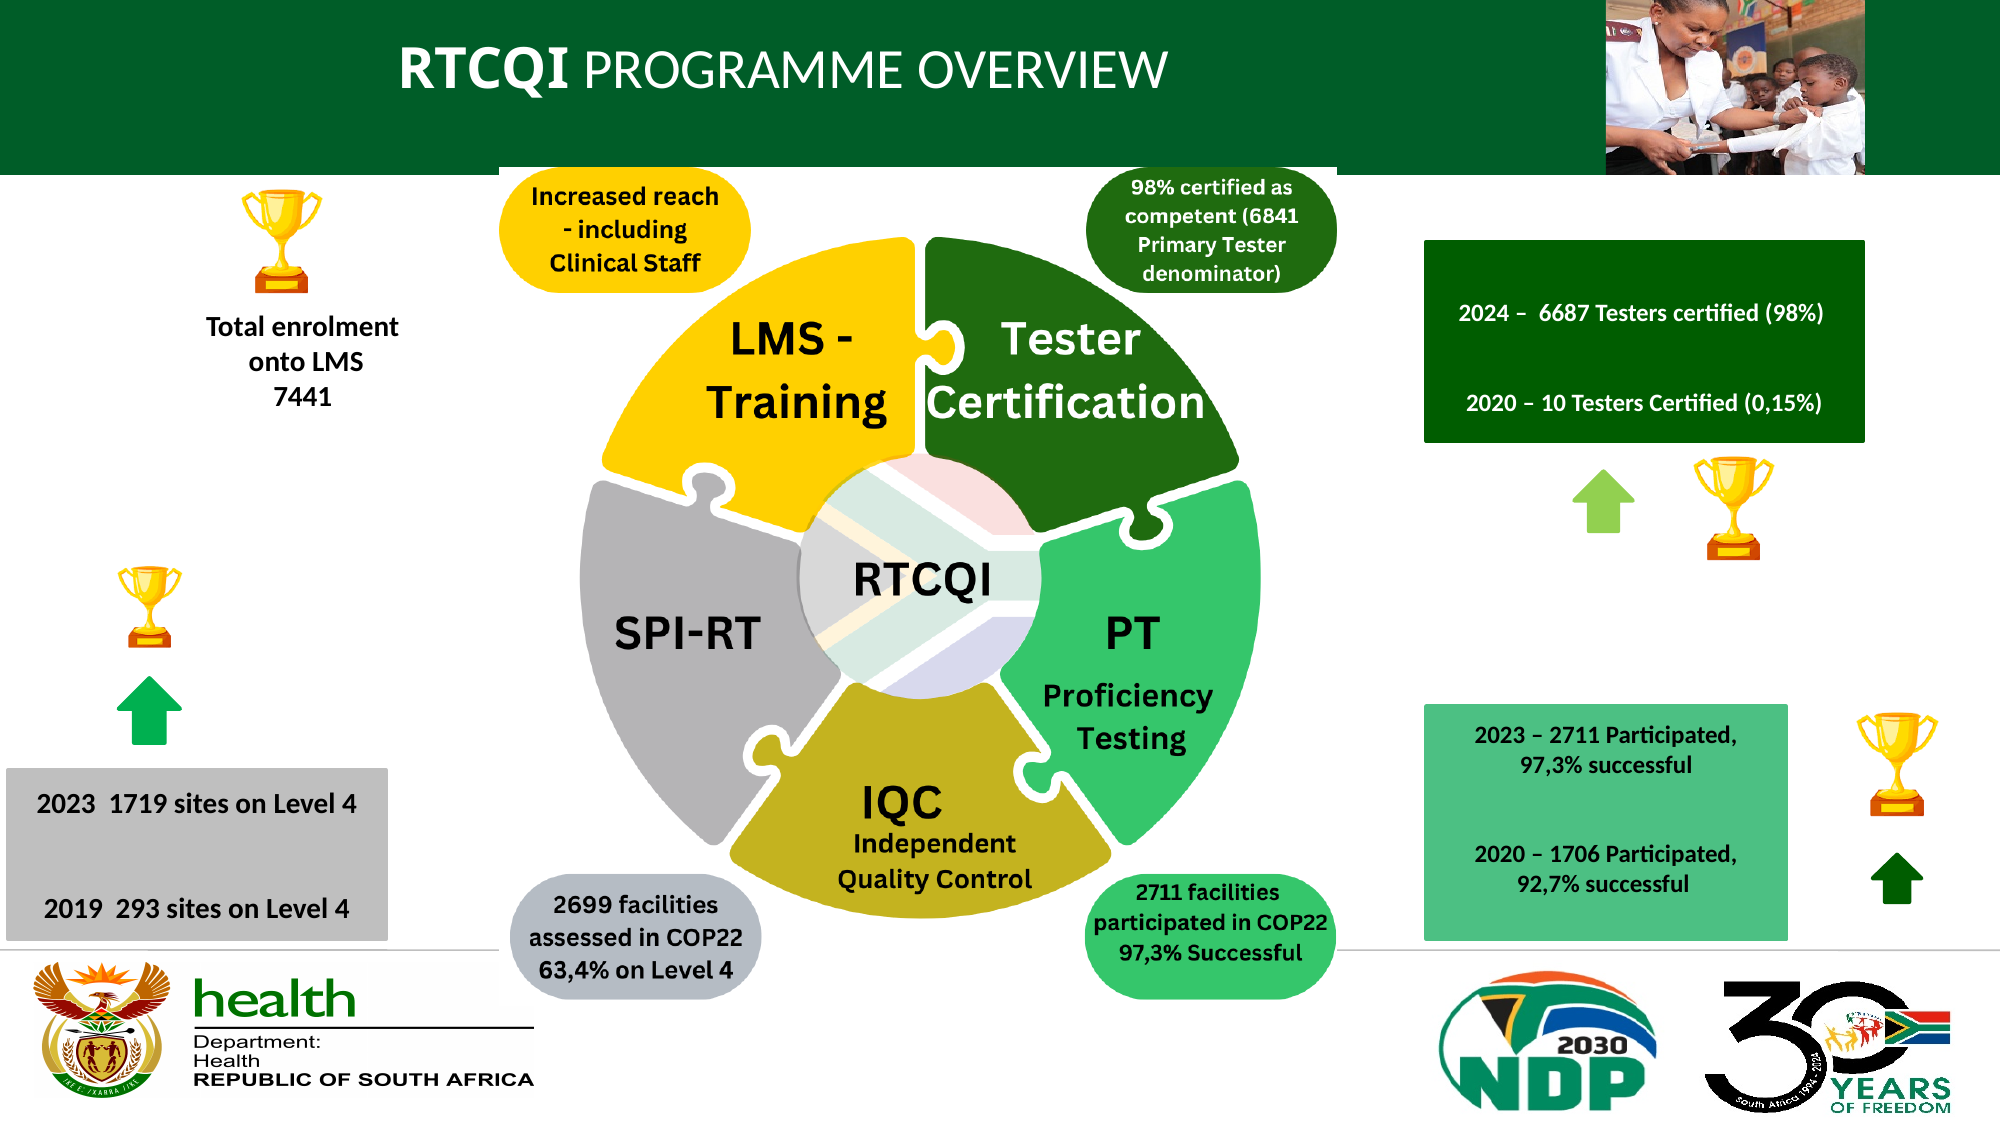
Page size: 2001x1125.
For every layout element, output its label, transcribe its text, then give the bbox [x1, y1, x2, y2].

picture [212, 183, 350, 298]
picture [1664, 449, 1802, 564]
text_box [1572, 469, 1635, 534]
picture [94, 560, 204, 652]
picture [33, 167, 1338, 1098]
text_box 2023 – 2711 Participated, 97,3% successful 2020 – 1706 Participated, 92,7% successful [1424, 704, 1788, 941]
picture [1430, 960, 1977, 1125]
text_box Total enrolment onto LMS 7441 [49, 299, 493, 420]
title RTCQI PROGRAMME OVERVIEW [0, 20, 1610, 233]
text_box [116, 676, 182, 745]
text_box [1870, 852, 1924, 905]
picture [1605, 0, 1865, 175]
text_box 1719 sites on Level 4 2019 293 sites on Level 4 [6, 768, 388, 941]
picture [1828, 706, 1966, 820]
text_box 2024 – 6687 Testers certified (98%) 2020 – 10 Testers Certified (0,15%) [1424, 240, 1865, 443]
